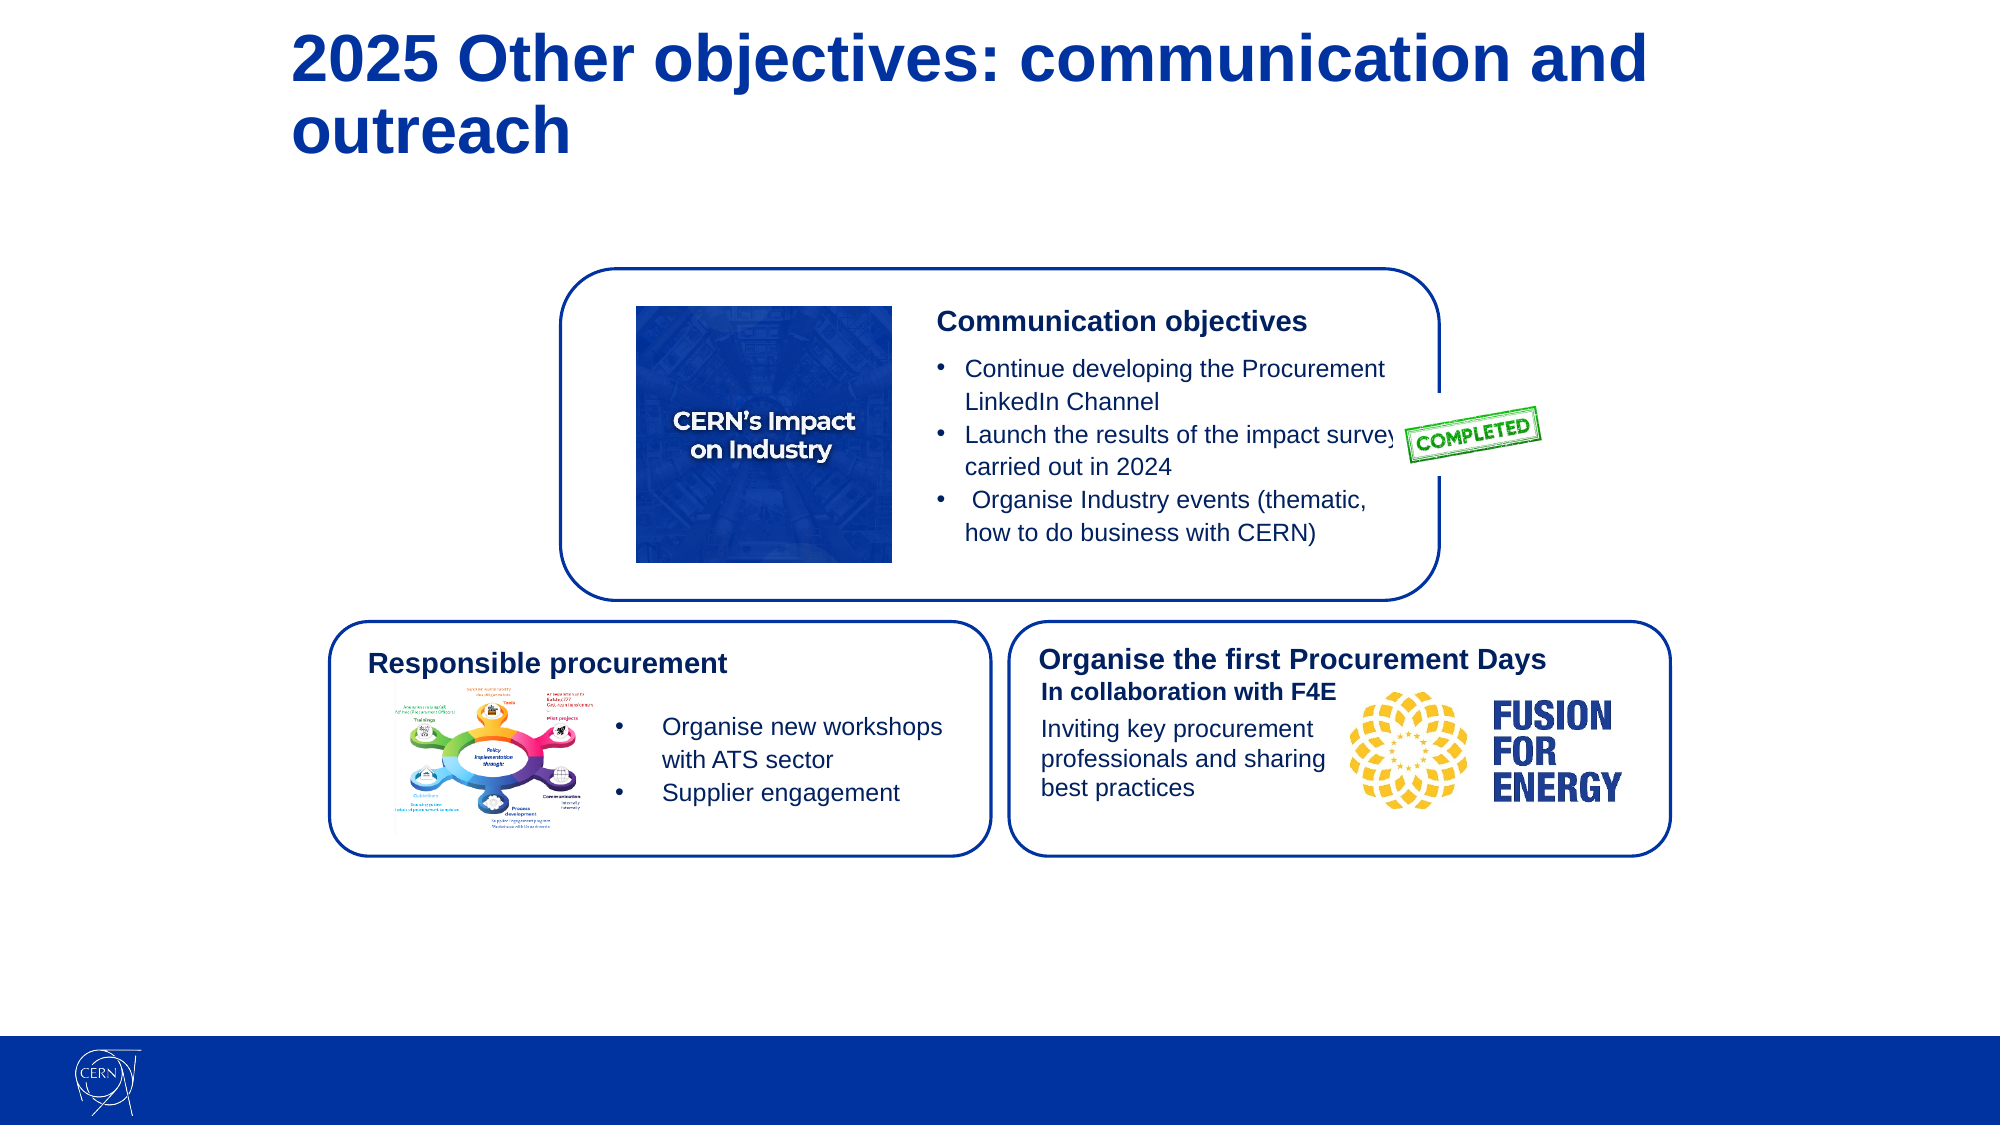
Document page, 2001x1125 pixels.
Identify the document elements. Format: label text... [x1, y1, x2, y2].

title 2025 Other objectives: communication and outreach [291, 23, 1780, 211]
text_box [560, 268, 1440, 601]
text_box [329, 621, 1671, 857]
picture [1393, 393, 1553, 476]
